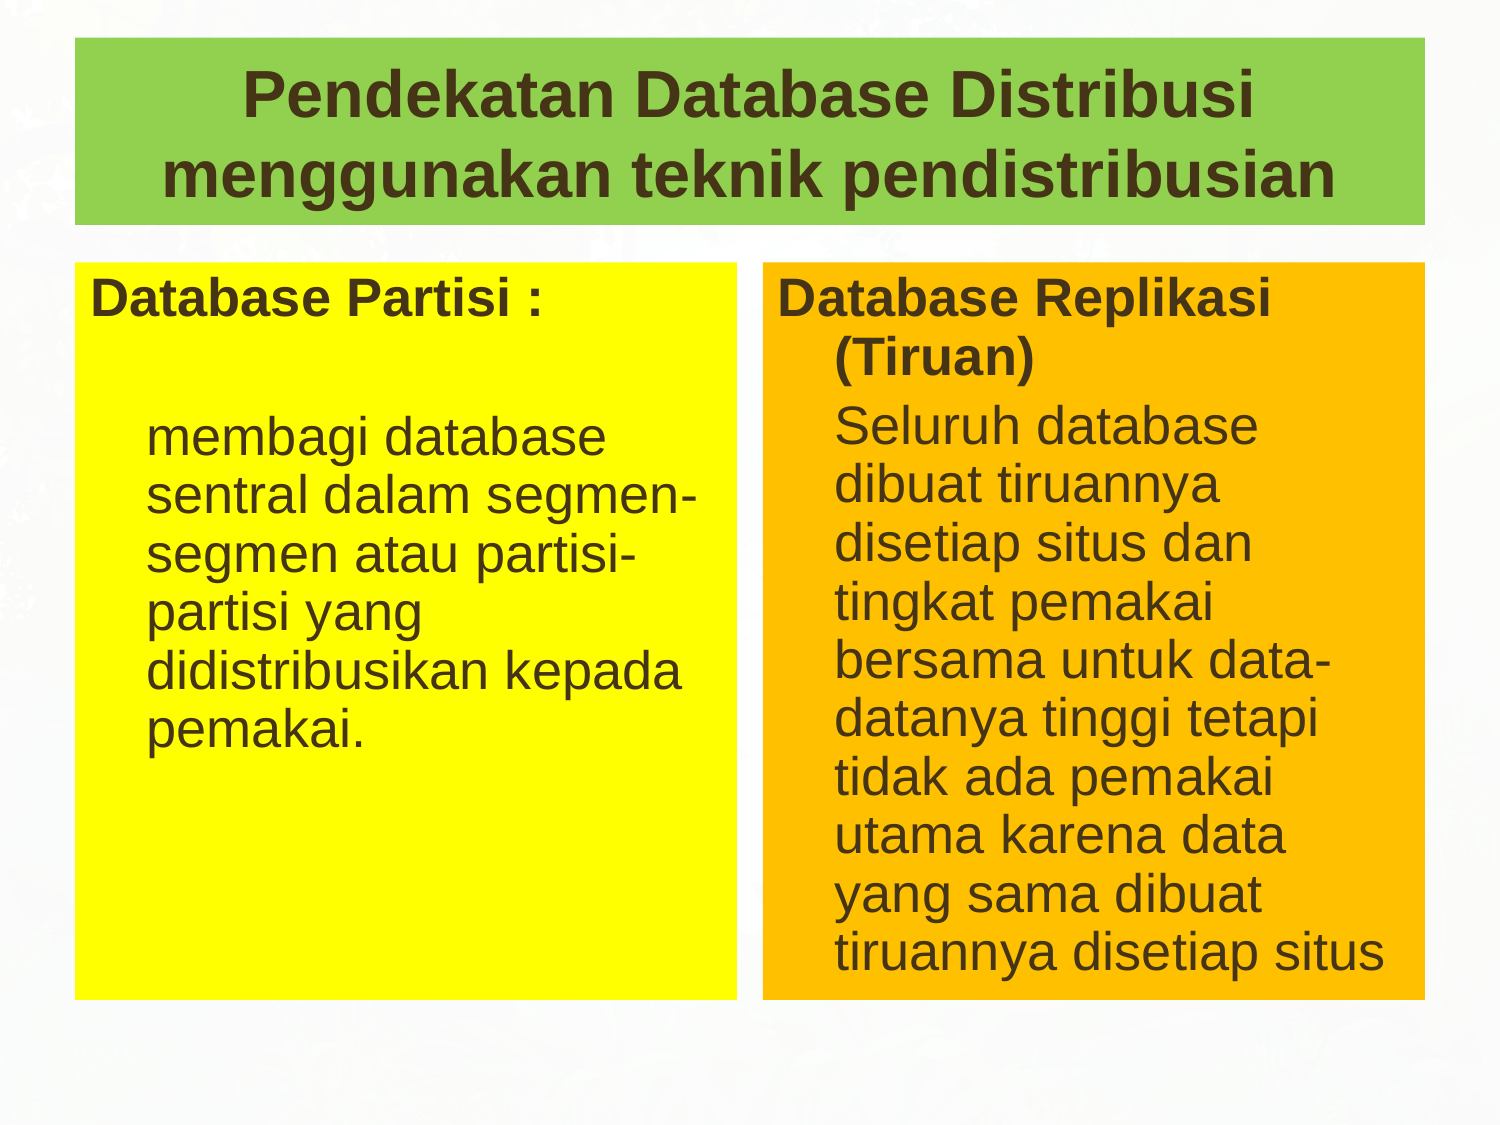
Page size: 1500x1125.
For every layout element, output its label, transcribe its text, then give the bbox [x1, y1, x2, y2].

list Database Replikasi (Tiruan) Seluruh database dibuat tiruannya disetiap situs dan tingkat pemakai bersama untuk data-datanya tinggi tetapi tidak ada pemakai utama karena data yang sama dibuat tiruannya disetiap situs [762, 262, 1425, 1000]
title Pendekatan Database Distribusi menggunakan teknik pendistribusian [75, 37, 1425, 225]
list Database Partisi : membagi database sentral dalam segmen-segmen atau partisi-partisi yang didistribusikan kepada pemakai. [75, 262, 737, 1000]
